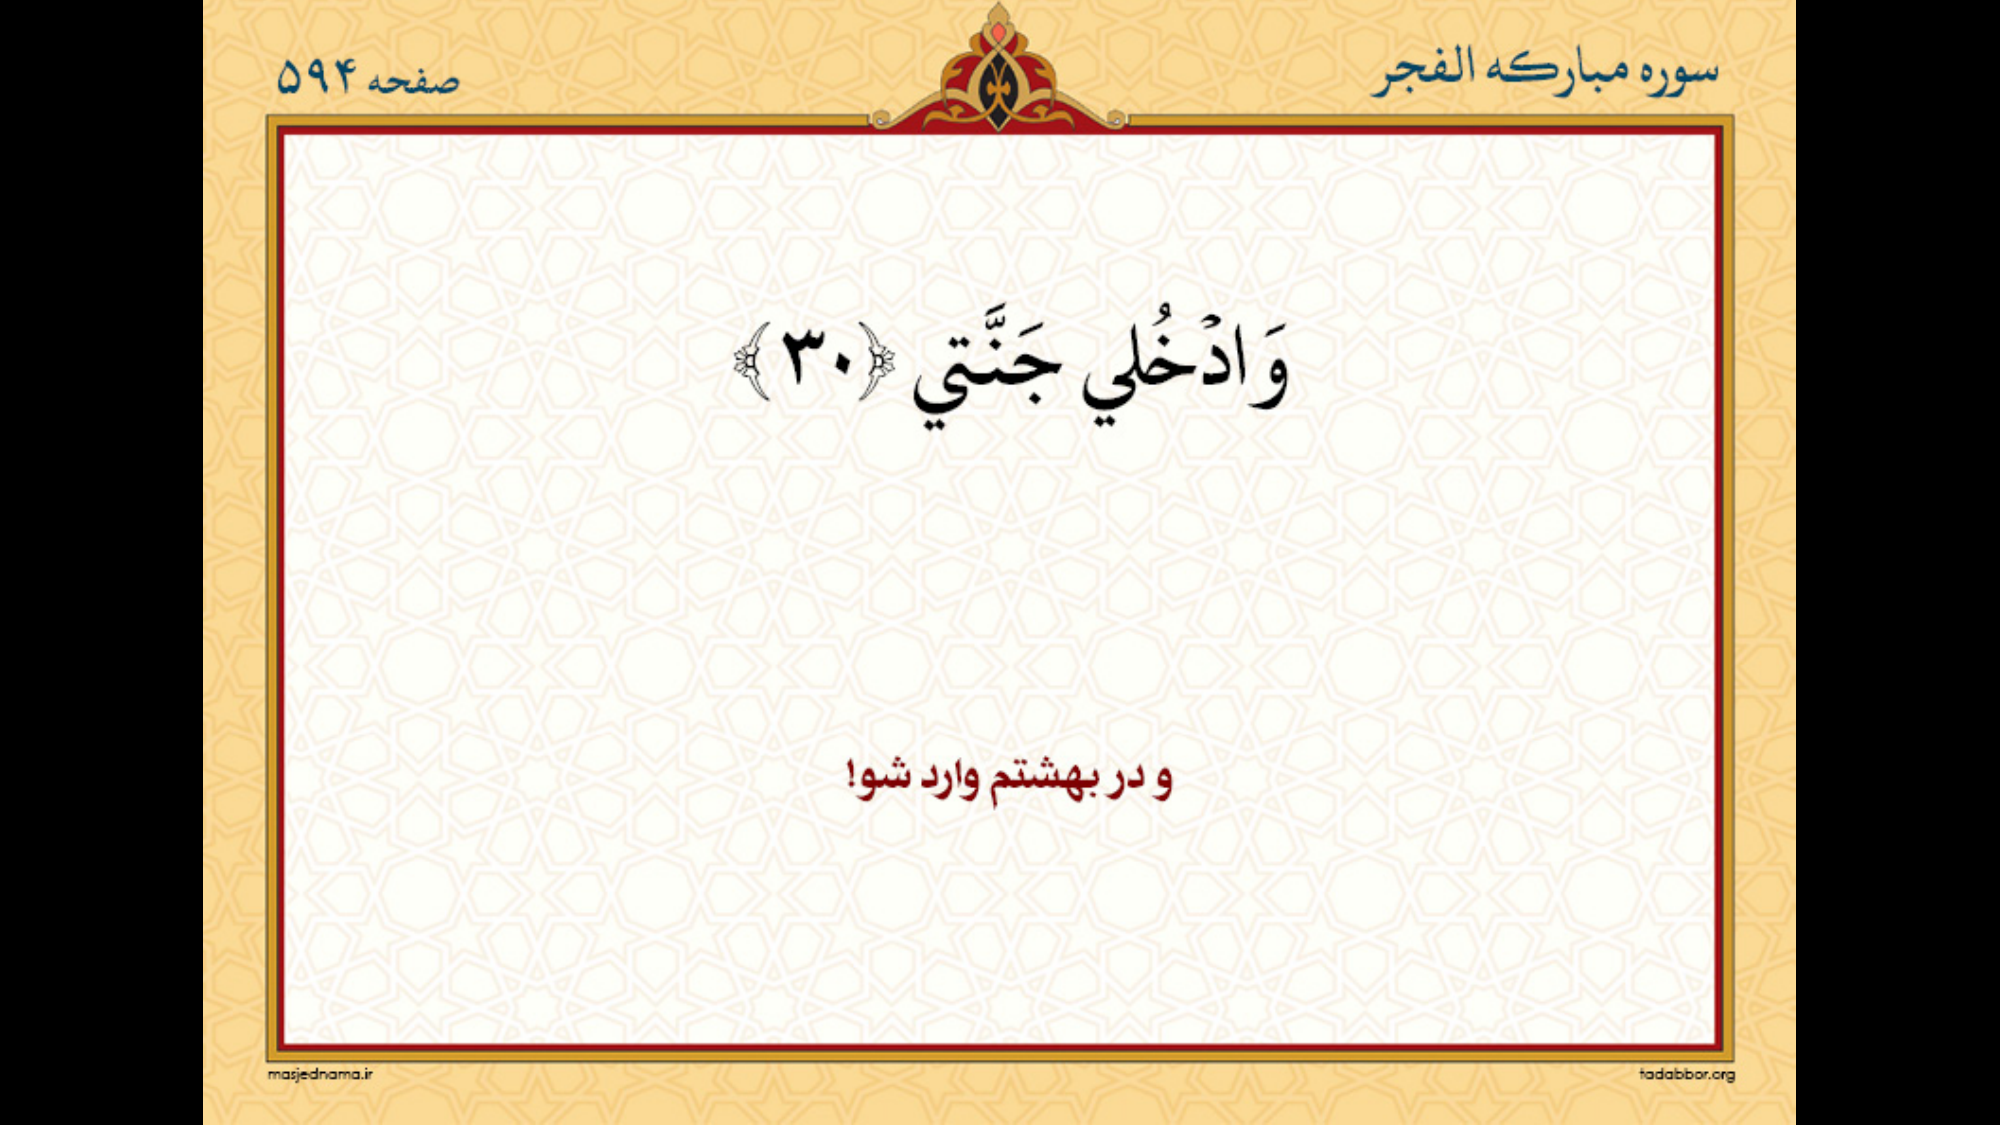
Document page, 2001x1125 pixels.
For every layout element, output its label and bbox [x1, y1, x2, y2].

picture [203, 0, 1796, 1125]
